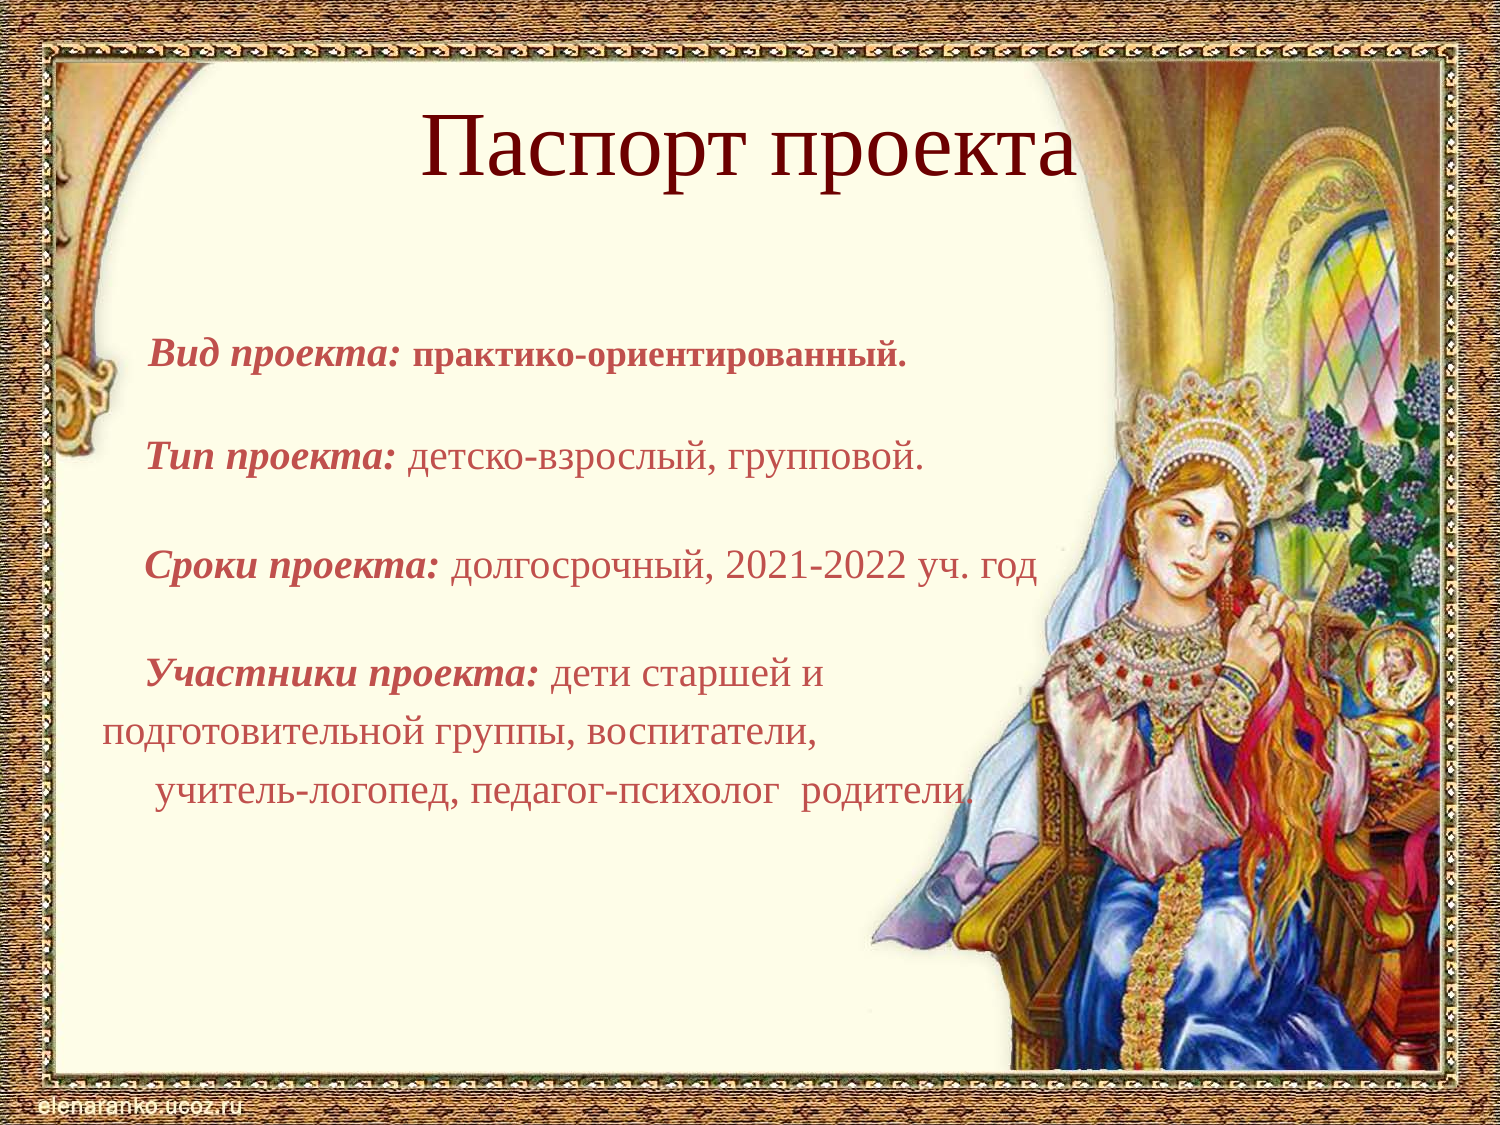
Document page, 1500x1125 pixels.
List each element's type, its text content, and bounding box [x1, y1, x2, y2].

title Паспорт проекта [75, 45, 1425, 233]
picture [0, 0, 1500, 1125]
list Вид проекта: практико-ориентированный. Тип проекта: детско-взрослый, групповой. Сроки проекта: долгосрочный, 2021-2022 уч. год Участники проекта: дети старшей и подготовительной группы, воспитатели, учитель-логопед, педагог-психолог родители. [76, 267, 1427, 1010]
